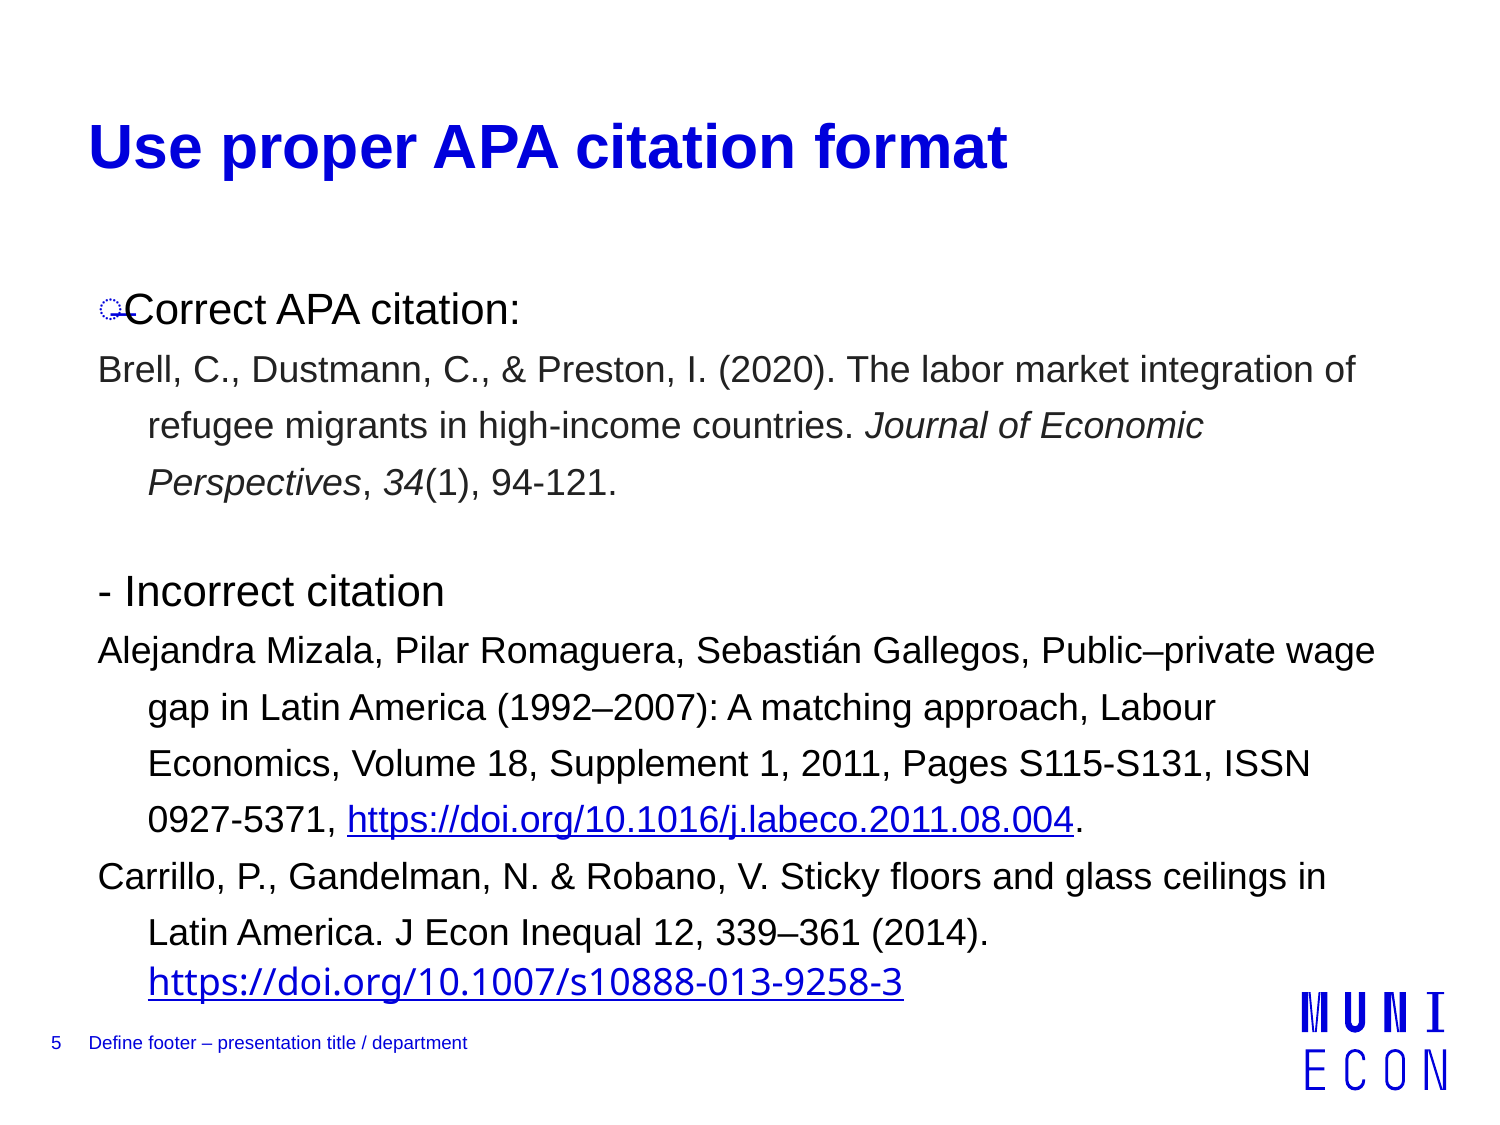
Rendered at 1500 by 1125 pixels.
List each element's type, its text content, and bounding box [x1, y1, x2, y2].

list Correct APA citation: Brell, C., Dustmann, C., & Preston, I. (2020). The labor market integration of refugee migrants in high-income countries. Journal of Economic Perspectives, 34(1), 94-121. - Incorrect citation Alejandra Mizala, Pilar Romaguera, Sebastián Gallegos, Public–private wage gap in Latin America (1992–2007): A matching approach, Labour Economics, Volume 18, Supplement 1, 2011, Pages S115-S131, ISSN 0927-5371, https://doi.org/10.1016/j.labeco.2011.08.004. Carrillo, P., Gandelman, N. & Robano, V. Sticky floors and glass ceilings in Latin America. J Econ Inequal 12, 339–361 (2014). https://doi.org/10.1007/s10888-013-9258-3 [88, 277, 1412, 957]
slide_number 5 [50, 1021, 82, 1063]
footer Define footer – presentation title / department [88, 1021, 1063, 1063]
title Use proper APA citation format [88, 118, 1412, 193]
